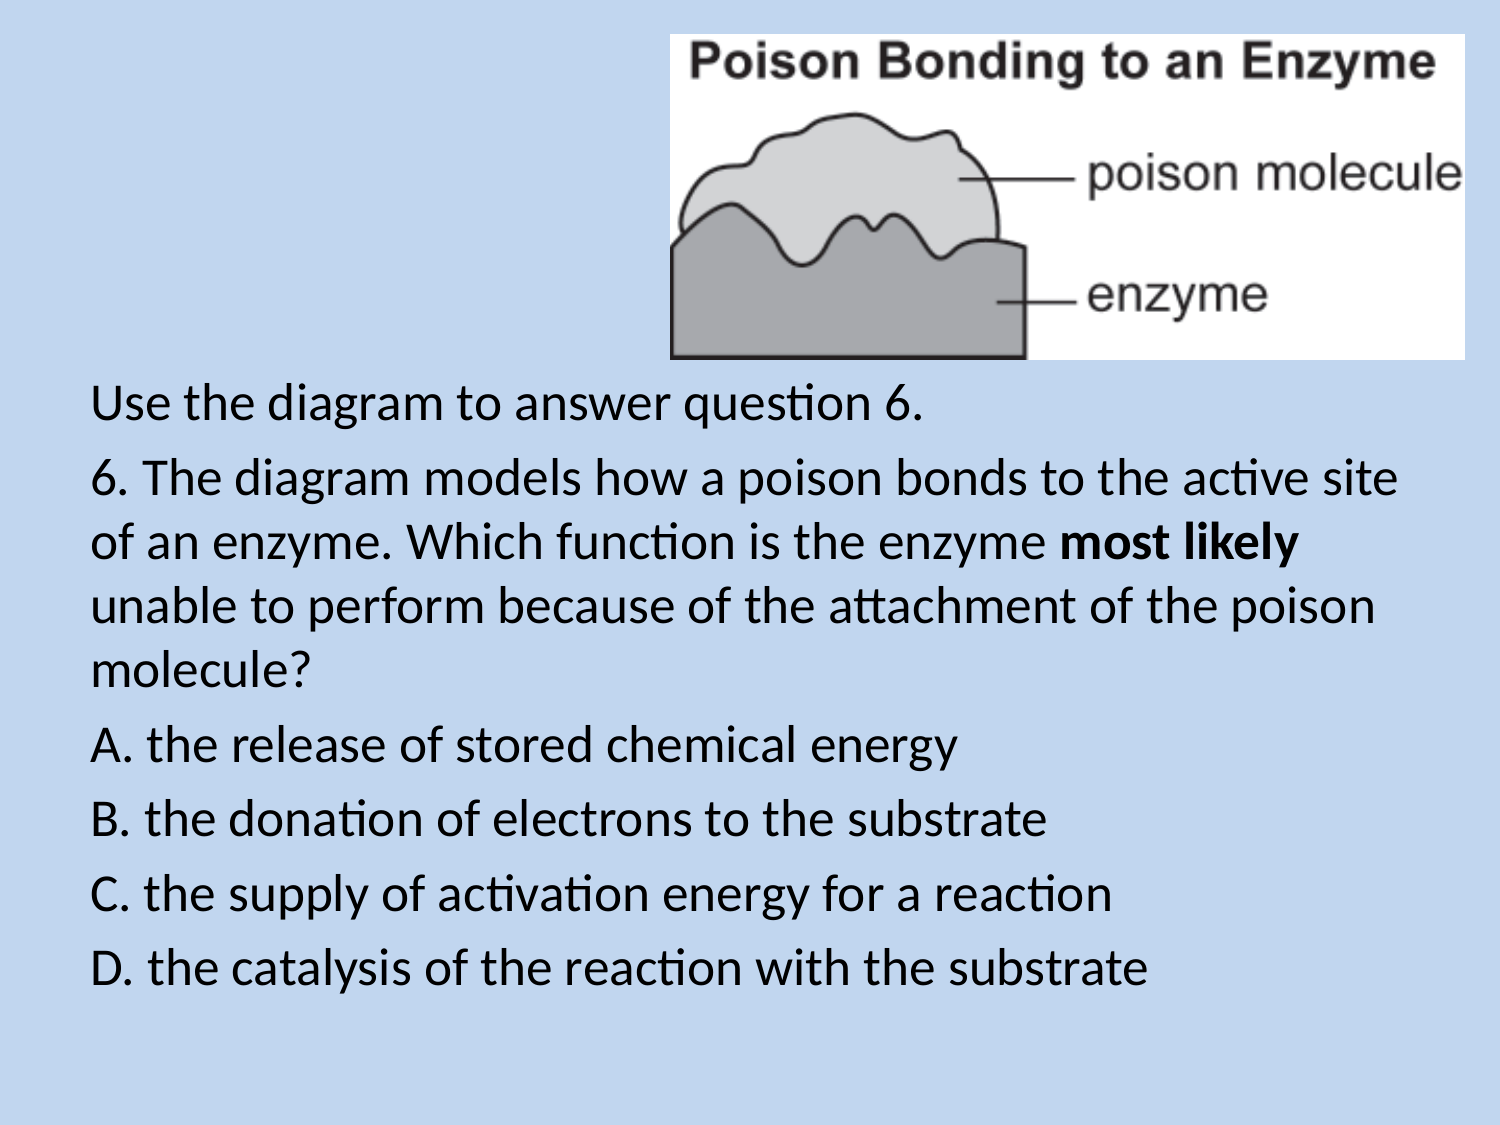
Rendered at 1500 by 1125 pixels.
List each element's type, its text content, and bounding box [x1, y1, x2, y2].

list Use the diagram to answer question 6. 6. The diagram models how a poison bonds to the active site of an enzyme. Which function is the enzyme most likely unable to perform because of the attachment of the poison molecule? A. the release of stored chemical energy B. the donation of electrons to the substrate C. the supply of activation energy for a reaction D. the catalysis of the reaction with the substrate [75, 359, 1425, 1005]
picture [670, 34, 1465, 360]
